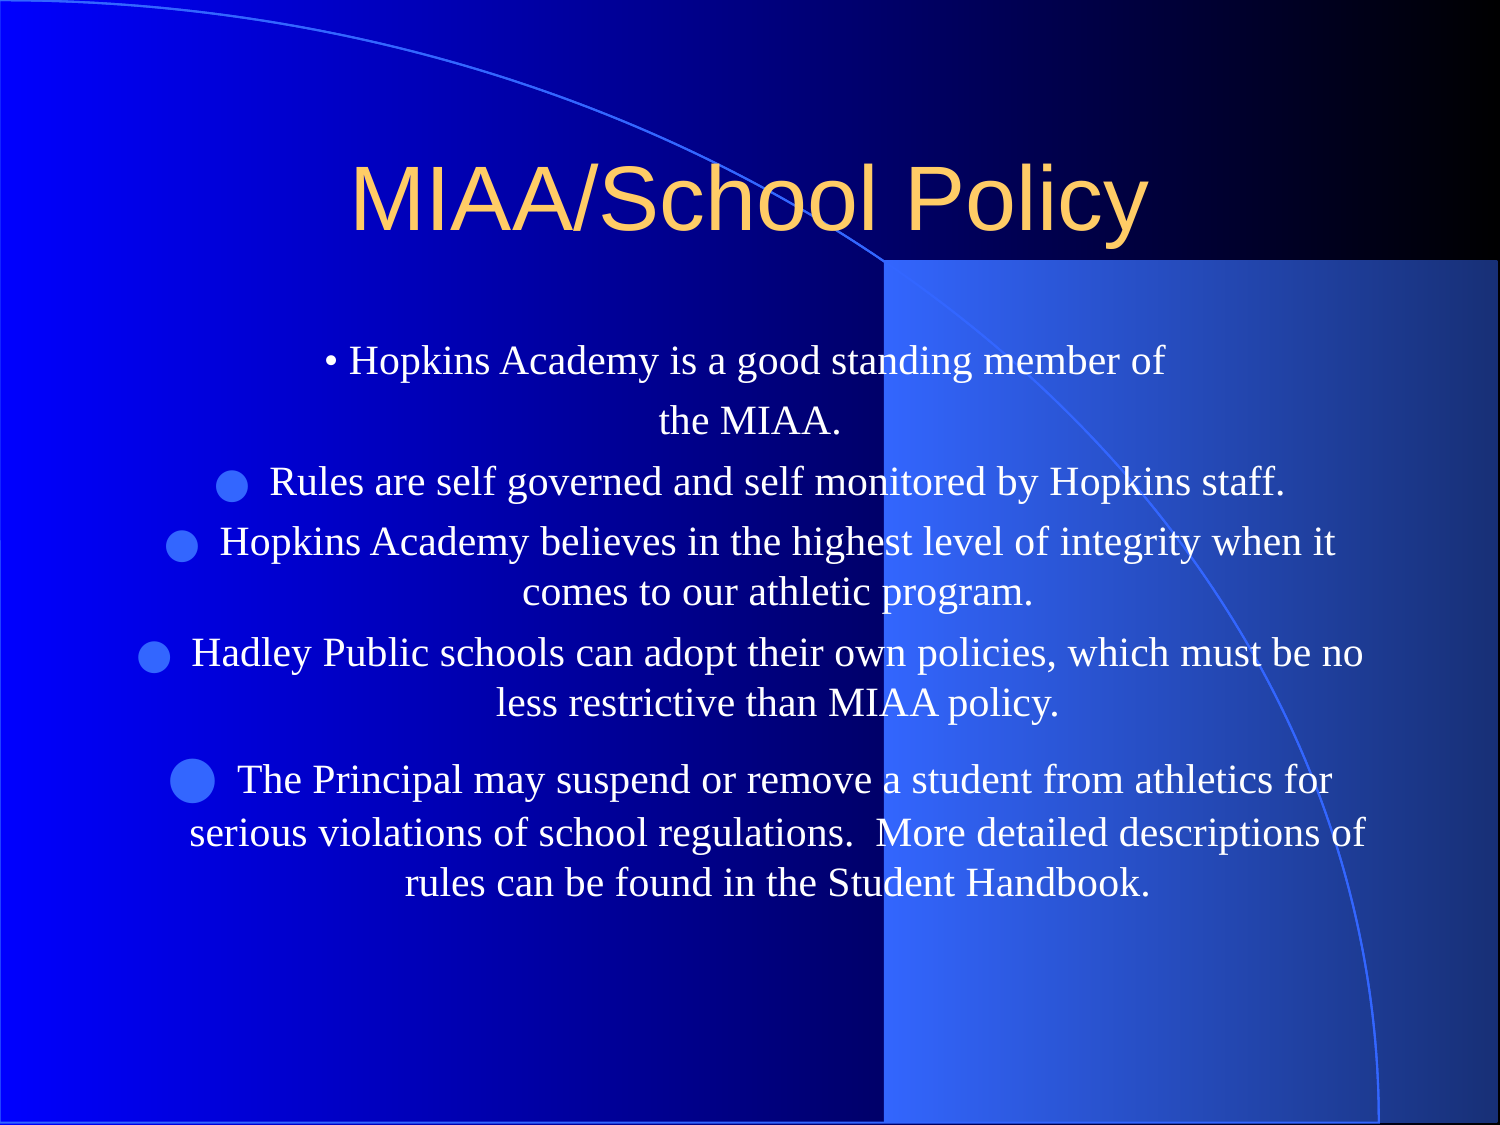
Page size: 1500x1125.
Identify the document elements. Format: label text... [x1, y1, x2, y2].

list • Hopkins Academy is a good standing member of the MIAA. Rules are self governed and self monitored by Hopkins staff. Hopkins Academy believes in the highest level of integrity when it comes to our athletic program. Hadley Public schools can adopt their own policies, which must be no less restrictive than MIAA policy. The Principal may suspend or remove a student from athletics for serious violations of school regulations. More detailed descriptions of rules can be found in the Student Handbook. [112, 324, 1388, 1000]
title MIAA/School Policy [112, 99, 1388, 288]
